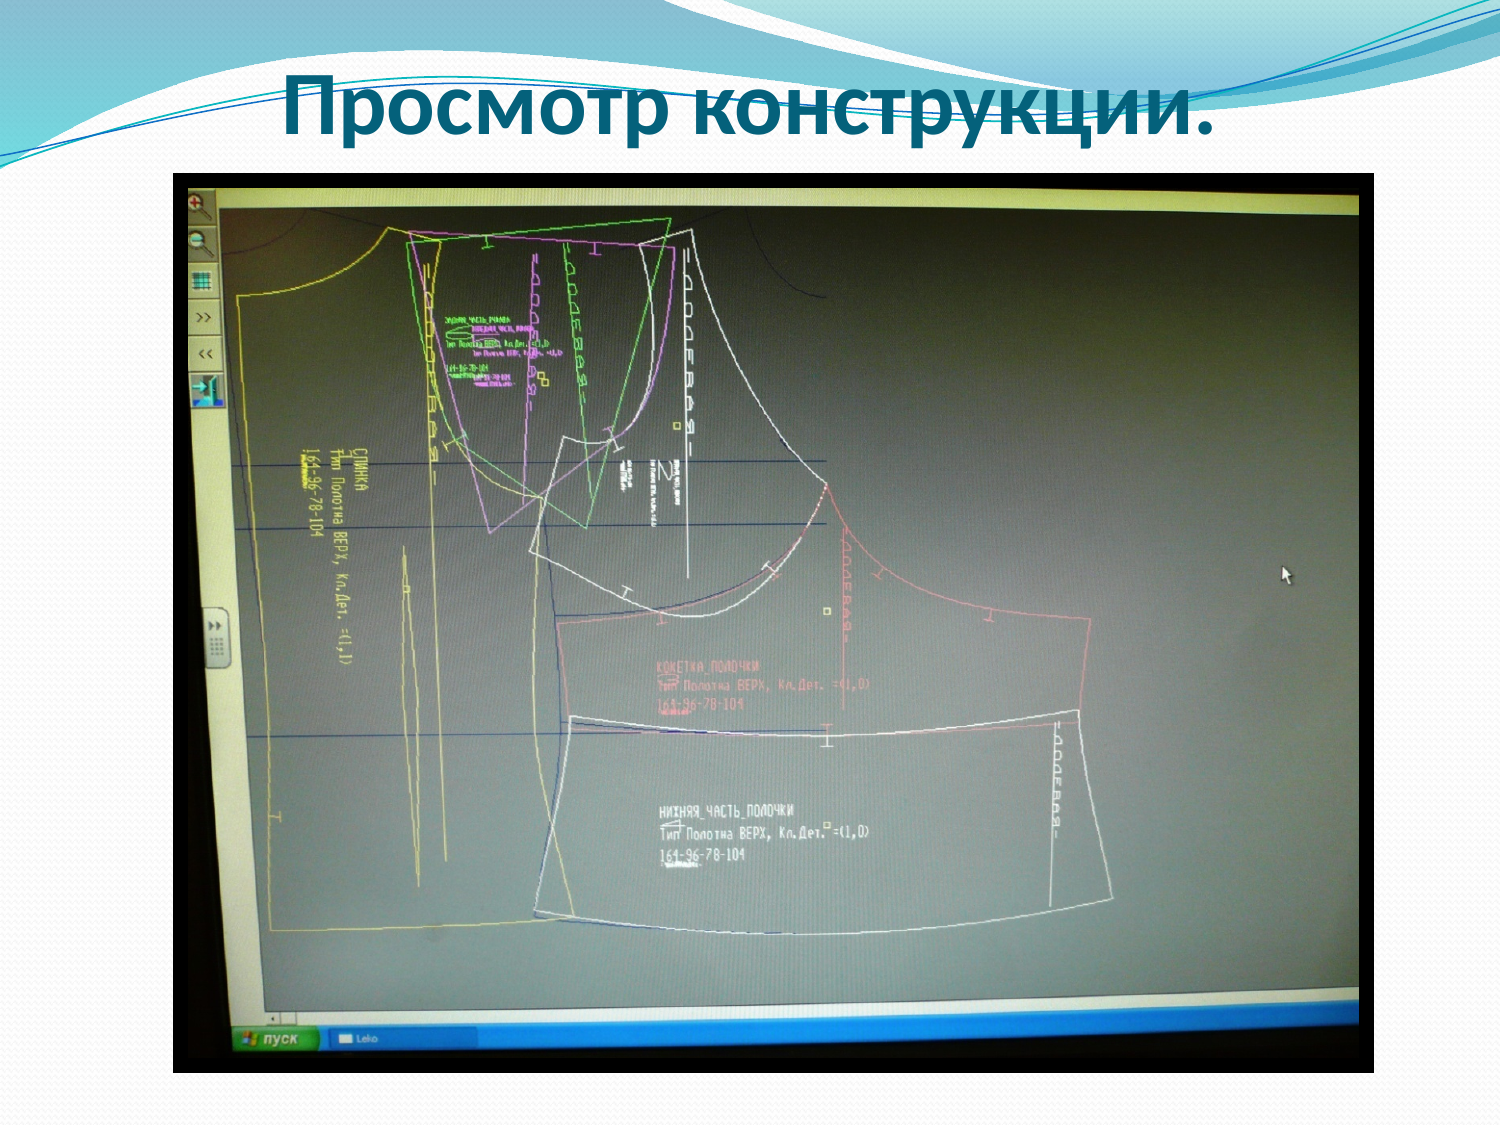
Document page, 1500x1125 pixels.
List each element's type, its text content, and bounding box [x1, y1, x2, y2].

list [187, 187, 1360, 1059]
title Просмотр конструкции. [75, 35, 1425, 153]
